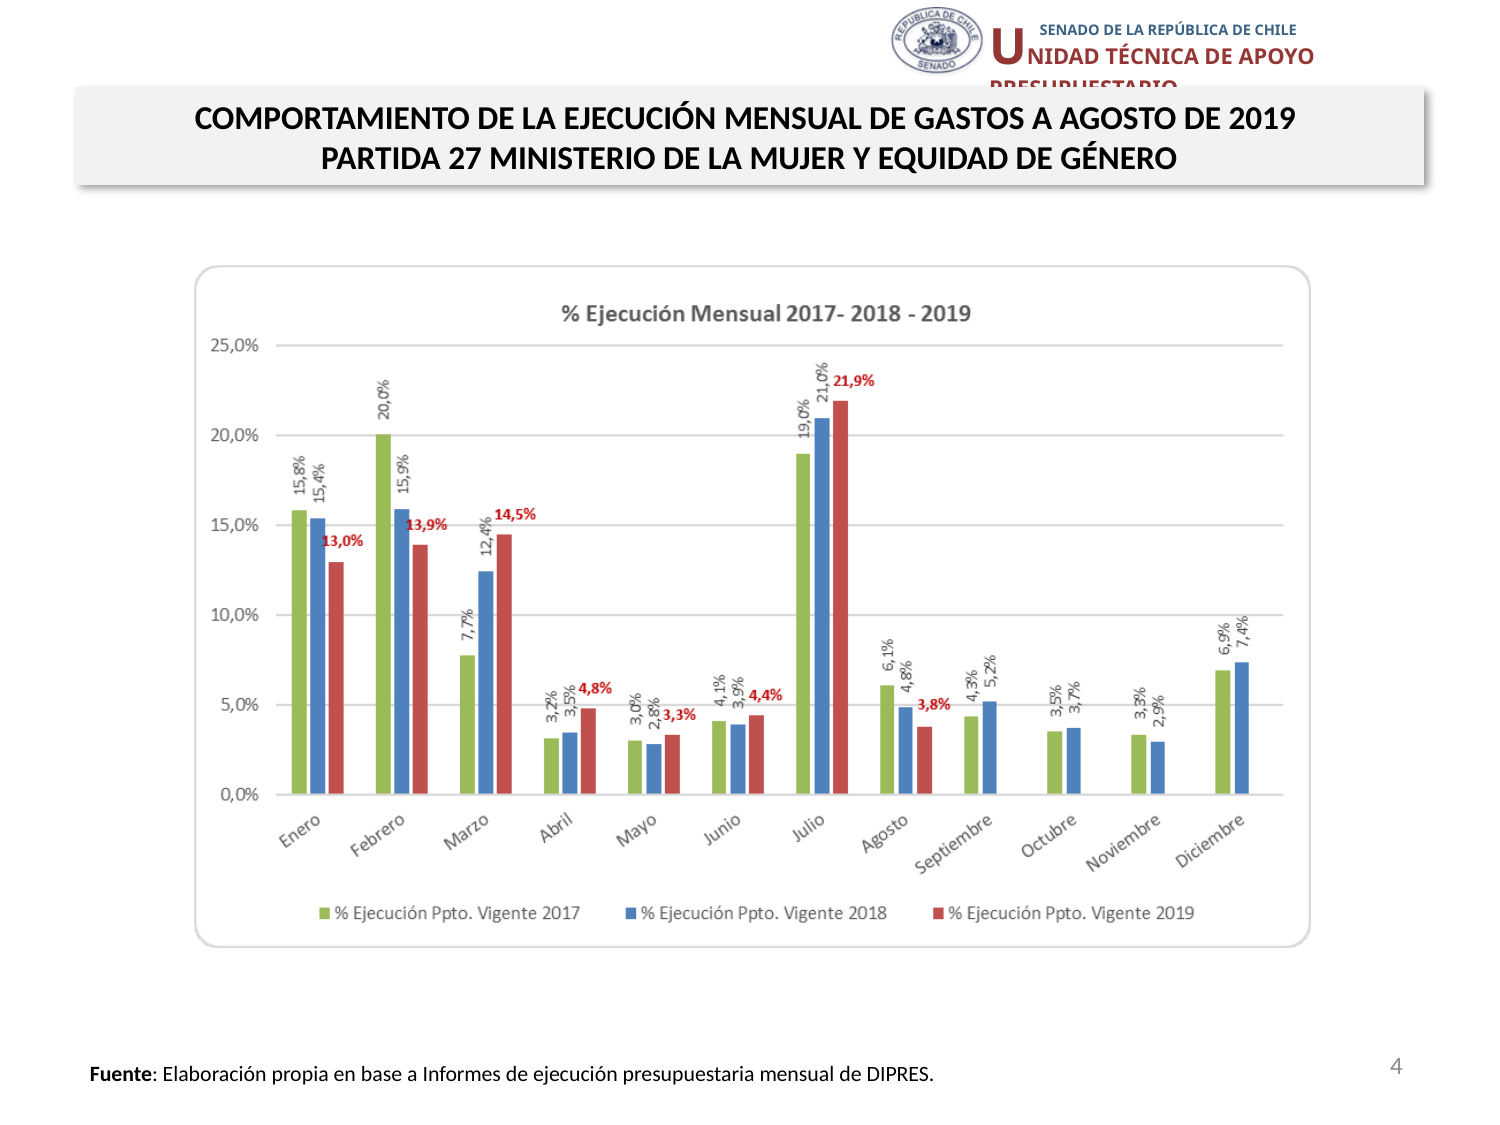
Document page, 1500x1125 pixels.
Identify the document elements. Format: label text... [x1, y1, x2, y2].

picture [194, 265, 1311, 949]
text_box COMPORTAMIENTO DE LA EJECUCIÓN MENSUAL DE GASTOS A AGOSTO DE 2019 PARTIDA 27 MINISTERIO DE LA MUJER Y EQUIDAD DE GÉNERO [76, 88, 1424, 184]
picture [891, 7, 985, 76]
slide_number 4 [1067, 1035, 1418, 1095]
